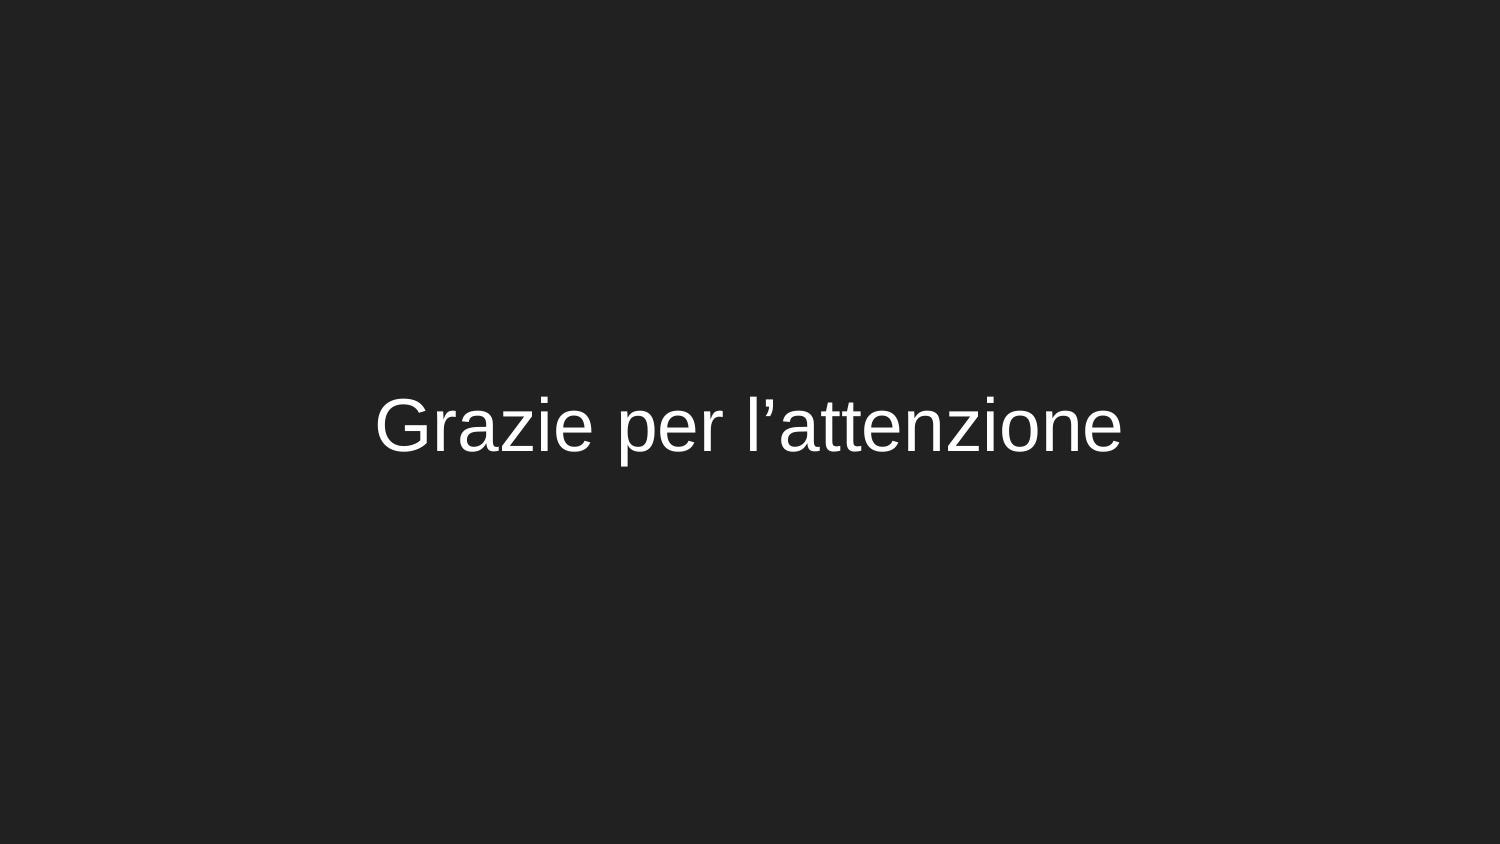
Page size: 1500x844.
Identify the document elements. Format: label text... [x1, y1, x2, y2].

title Grazie per l’attenzione [51, 352, 1449, 491]
